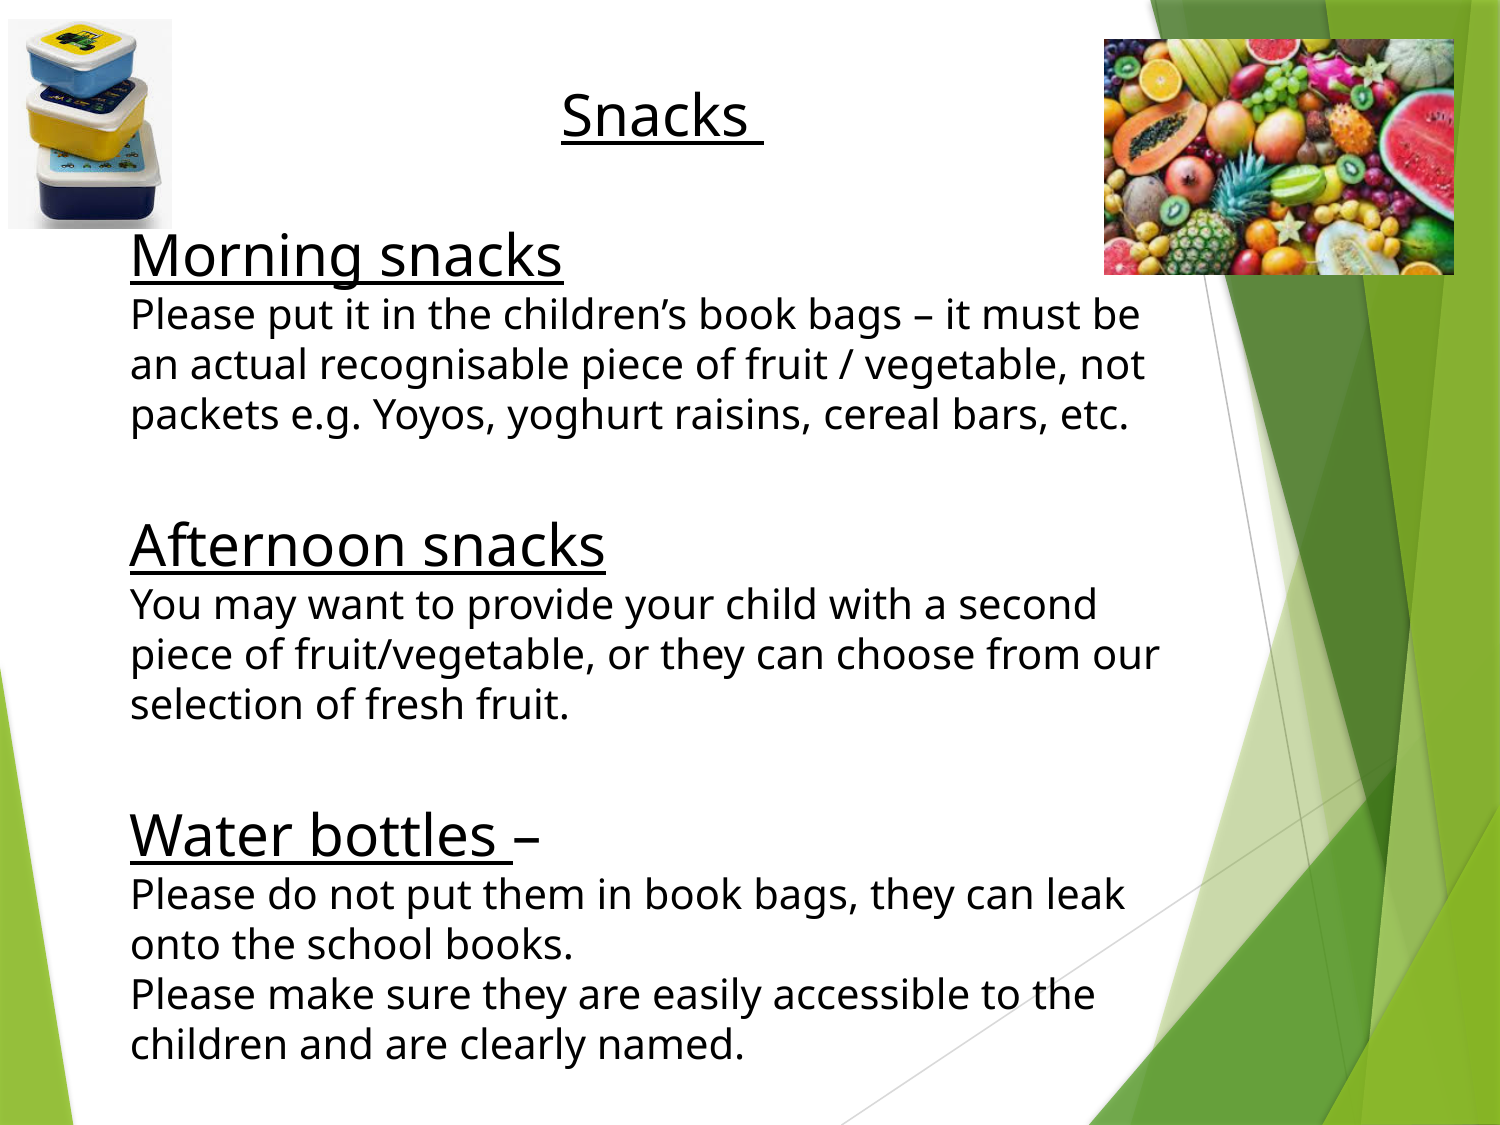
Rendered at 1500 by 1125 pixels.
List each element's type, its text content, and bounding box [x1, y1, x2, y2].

picture [7, 18, 172, 229]
text_box Snacks Morning snacks Please put it in the children’s book bags – it must be an actual recognisable piece of fruit / vegetable, not packets e.g. Yoyos, yoghurt raisins, cereal bars, etc. Afternoon snacks You may want to provide your child with a second piece of fruit/vegetable, or they can choose from our selection of fresh fruit. Water bottles – Please do not put them in book bags, they can leak onto the school books. Please make sure they are easily accessible to the children and are clearly named. [115, 70, 1211, 1076]
picture [1103, 39, 1454, 276]
